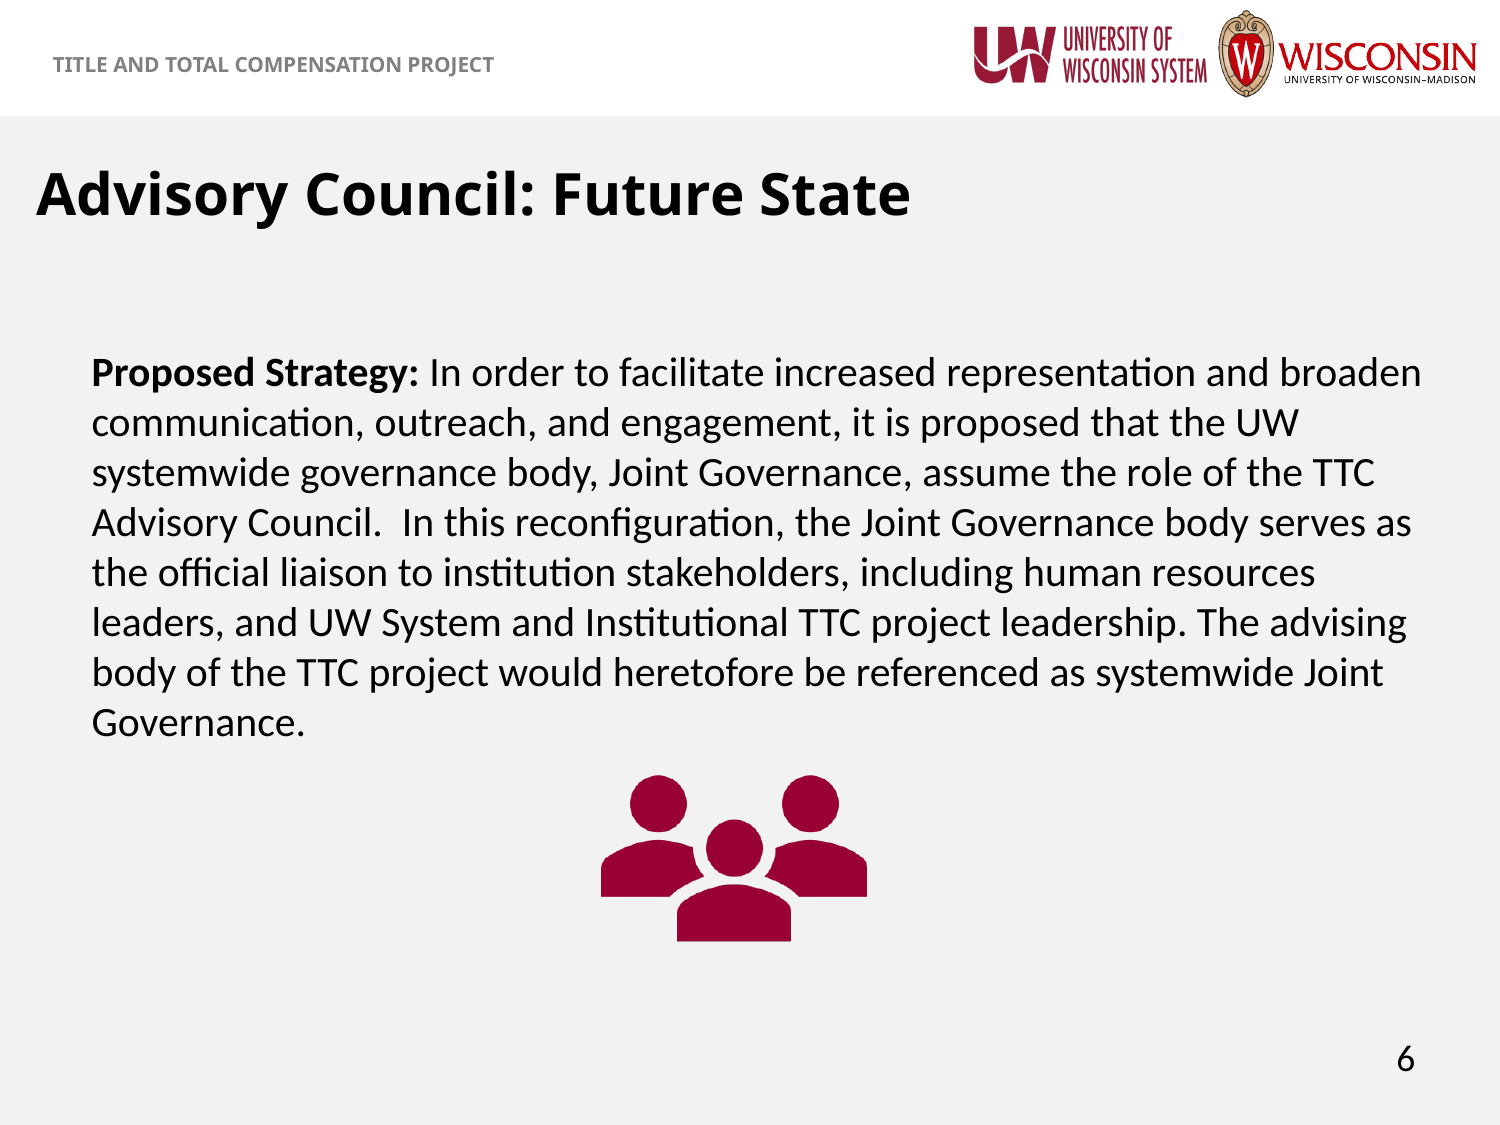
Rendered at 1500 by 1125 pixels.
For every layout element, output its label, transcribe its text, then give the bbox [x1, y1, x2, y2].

text_box 6 [1381, 1026, 1431, 1087]
picture [960, 10, 1477, 98]
text_box Advisory Council: Future State [21, 149, 1447, 235]
picture [582, 705, 886, 1010]
text_box Proposed Strategy: In order to facilitate increased representation and broaden communication, outreach, and engagement, it is proposed that the UW systemwide governance body, Joint Governance, assume the role of the TTC Advisory Council. In this reconfiguration, the Joint Governance body serves as the official liaison to institution stakeholders, including human resources leaders, and UW System and Institutional TTC project leadership. The advising body of the TTC project would heretofore be referenced as systemwide Joint Governance. [76, 337, 1471, 753]
